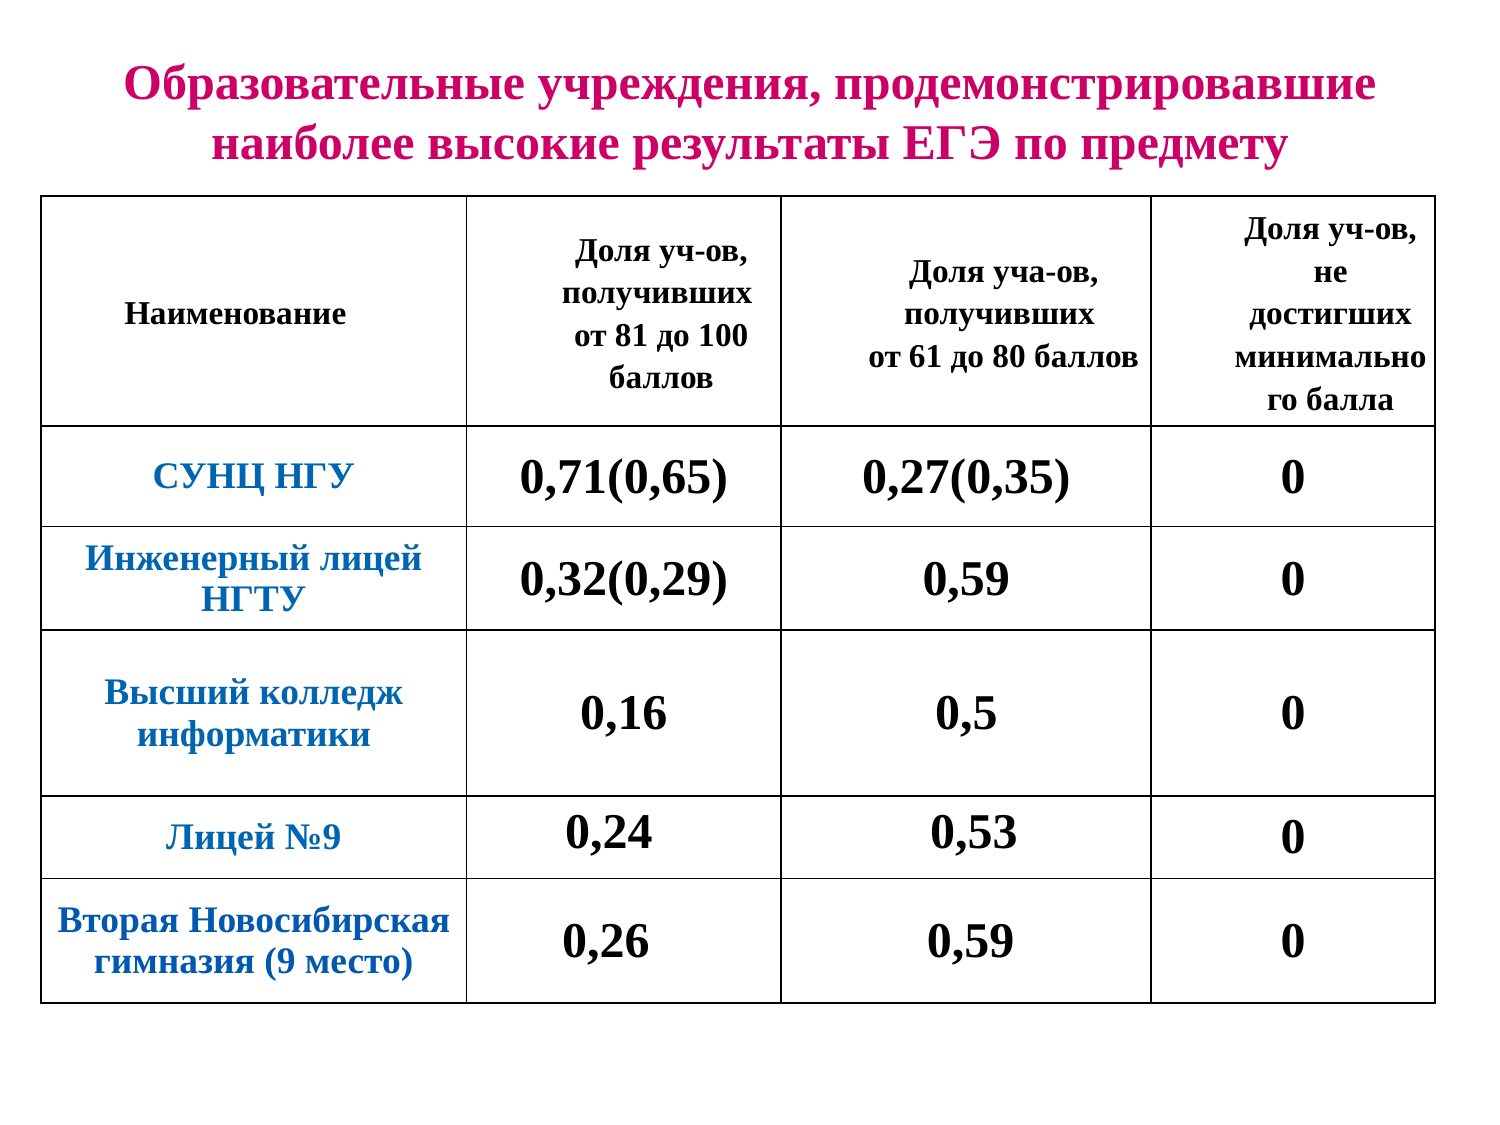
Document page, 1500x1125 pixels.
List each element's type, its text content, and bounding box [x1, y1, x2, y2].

table_cell Вторая Новосибирская гимназия (9 место) [42, 879, 466, 1002]
table_cell 0 [1152, 427, 1434, 526]
table_cell 0 [1152, 797, 1434, 878]
table_cell 0,32(0,29) [467, 527, 780, 629]
table_header Доля уча-ов, получивших от 61 до 80 баллов [782, 197, 1150, 425]
table_cell 0,5 [782, 631, 1150, 795]
table_cell 0 [1152, 631, 1434, 795]
table_cell 0 [1152, 879, 1434, 1002]
table_header Доля уч-ов, получивших от 81 до 100 баллов [467, 197, 780, 425]
table_cell 0 [1152, 527, 1434, 629]
text_box Образовательные учреждения, продемонстрировавшие наиболее высокие результаты ЕГЭ по предмету [41, 42, 1459, 178]
table_cell 0,59 [782, 527, 1150, 629]
table_cell 0,24 [467, 797, 780, 878]
table_cell 0,26 [467, 879, 780, 1002]
table_cell Инженерный лицей НГТУ [42, 527, 466, 629]
table_cell Высший колледж информатики [42, 631, 466, 795]
table_cell 0,53 [782, 797, 1150, 878]
table_cell СУНЦ НГУ [42, 427, 466, 526]
table_cell 0,27(0,35) [782, 427, 1150, 526]
table_cell 0,71(0,65) [467, 427, 780, 526]
table_cell 0,59 [782, 879, 1150, 1002]
table_cell 0,16 [467, 631, 780, 795]
table_cell Лицей №9 [42, 797, 466, 878]
table_header Доля уч-ов, не достигших минимального балла [1152, 197, 1434, 425]
table_header Наименование [42, 197, 466, 425]
